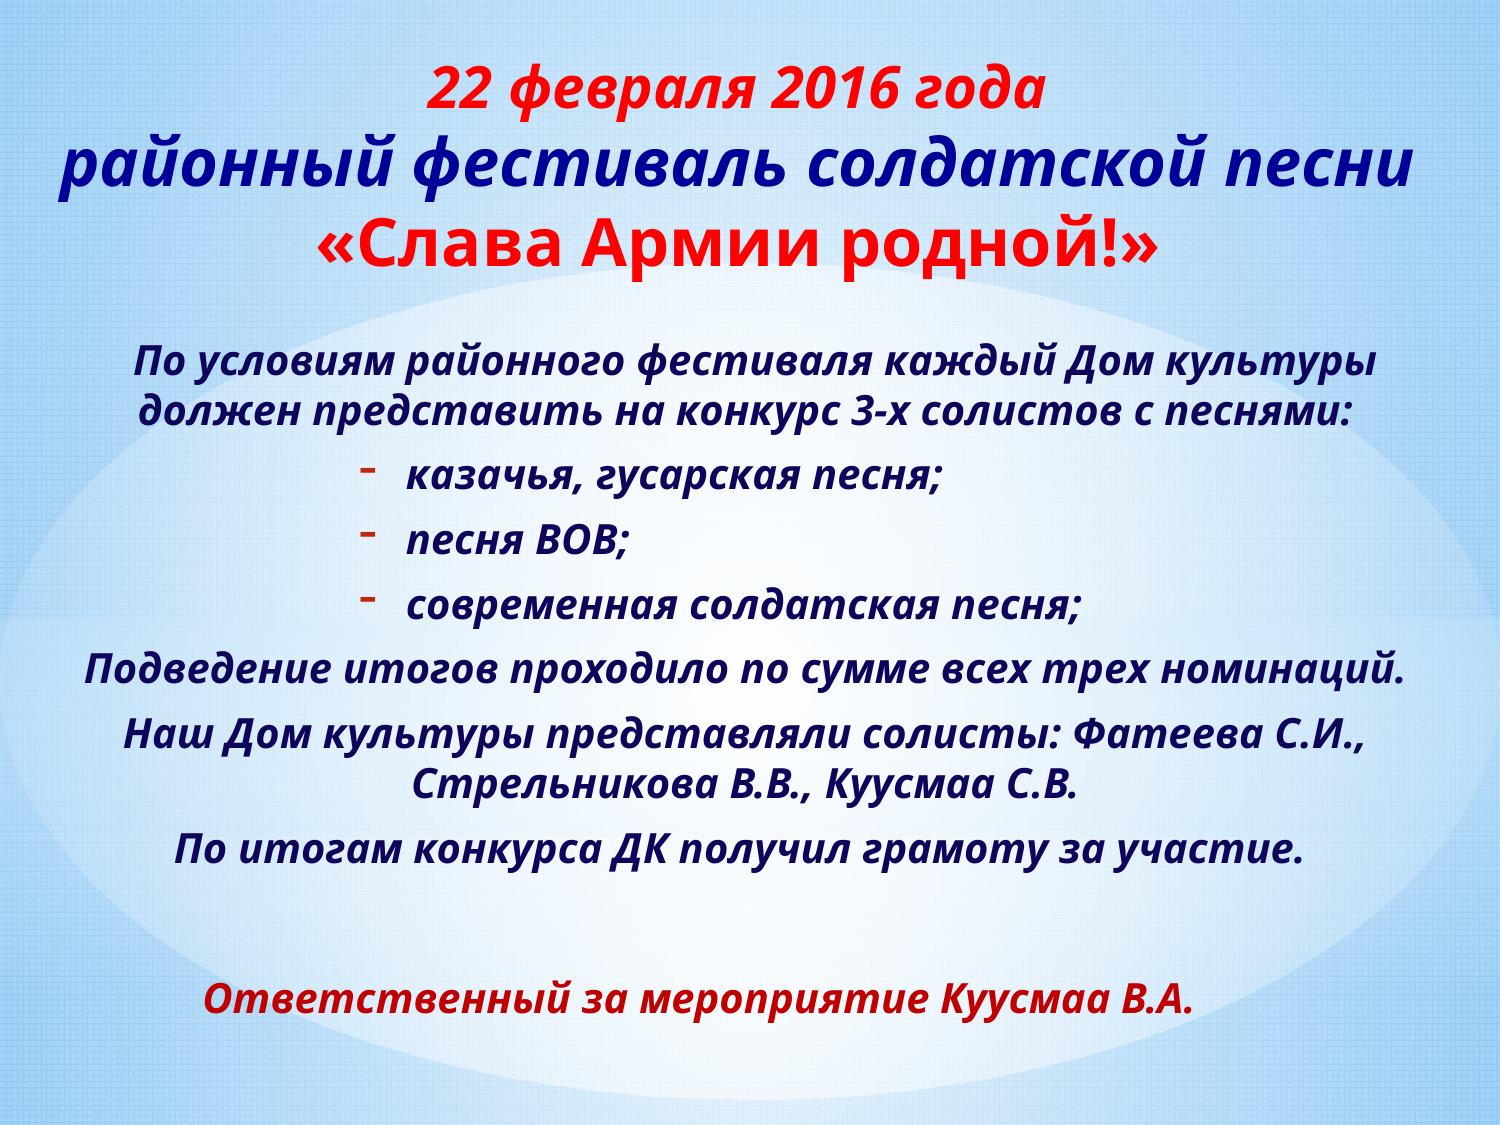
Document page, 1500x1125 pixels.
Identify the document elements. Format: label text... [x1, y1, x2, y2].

text_box 22 февраля 2016 года районный фестиваль солдатской песни «Слава Армии родной!» [41, 42, 1436, 368]
text_box Ответственный за мероприятие Куусмаа В.А. [138, 964, 1261, 1029]
text_box По условиям районного фестиваля каждый Дом культуры должен представить на конкурс 3-х солистов с песнями: казачья, гусарская песня; песня ВОВ; современная солдатская песня; Подведение итогов проходило по сумме всех трех номинаций. Наш Дом культуры представляли солисты: Фатеева С.И., Стрельникова В.В., Куусмаа С.В. По итогам конкурса ДК получил грамоту за участие. [44, 326, 1447, 879]
